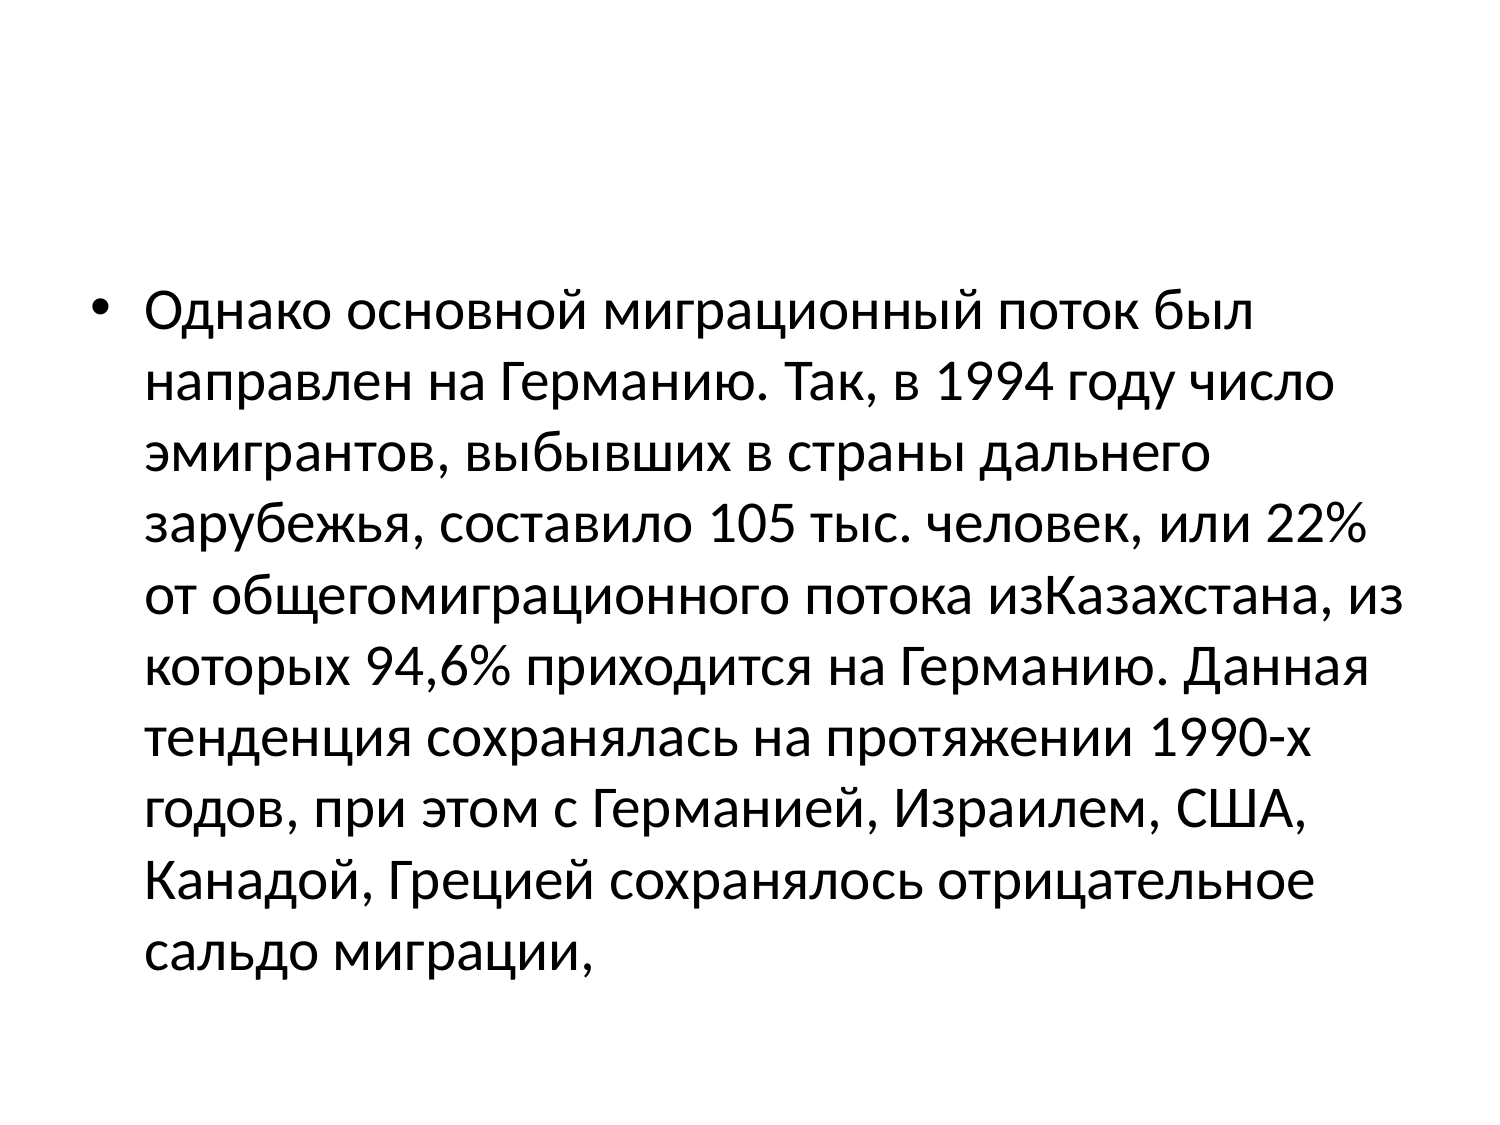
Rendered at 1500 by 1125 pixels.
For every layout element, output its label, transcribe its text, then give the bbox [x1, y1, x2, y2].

list Однако основной миграционный поток был направлен на Германию. Так, в 1994 году число эмигрантов, выбывших в страны дальнего зарубежья, составило 105 тыс. человек, или 22% от общегомиграционного потока изКазахстана, из которых 94,6% приходится на Германию. Данная тенденция сохранялась на протяжении 1990-х годов, при этом с Германией, Израилем, США, Канадой, Грецией сохранялось отрицательное сальдо миграции, [75, 262, 1425, 1005]
